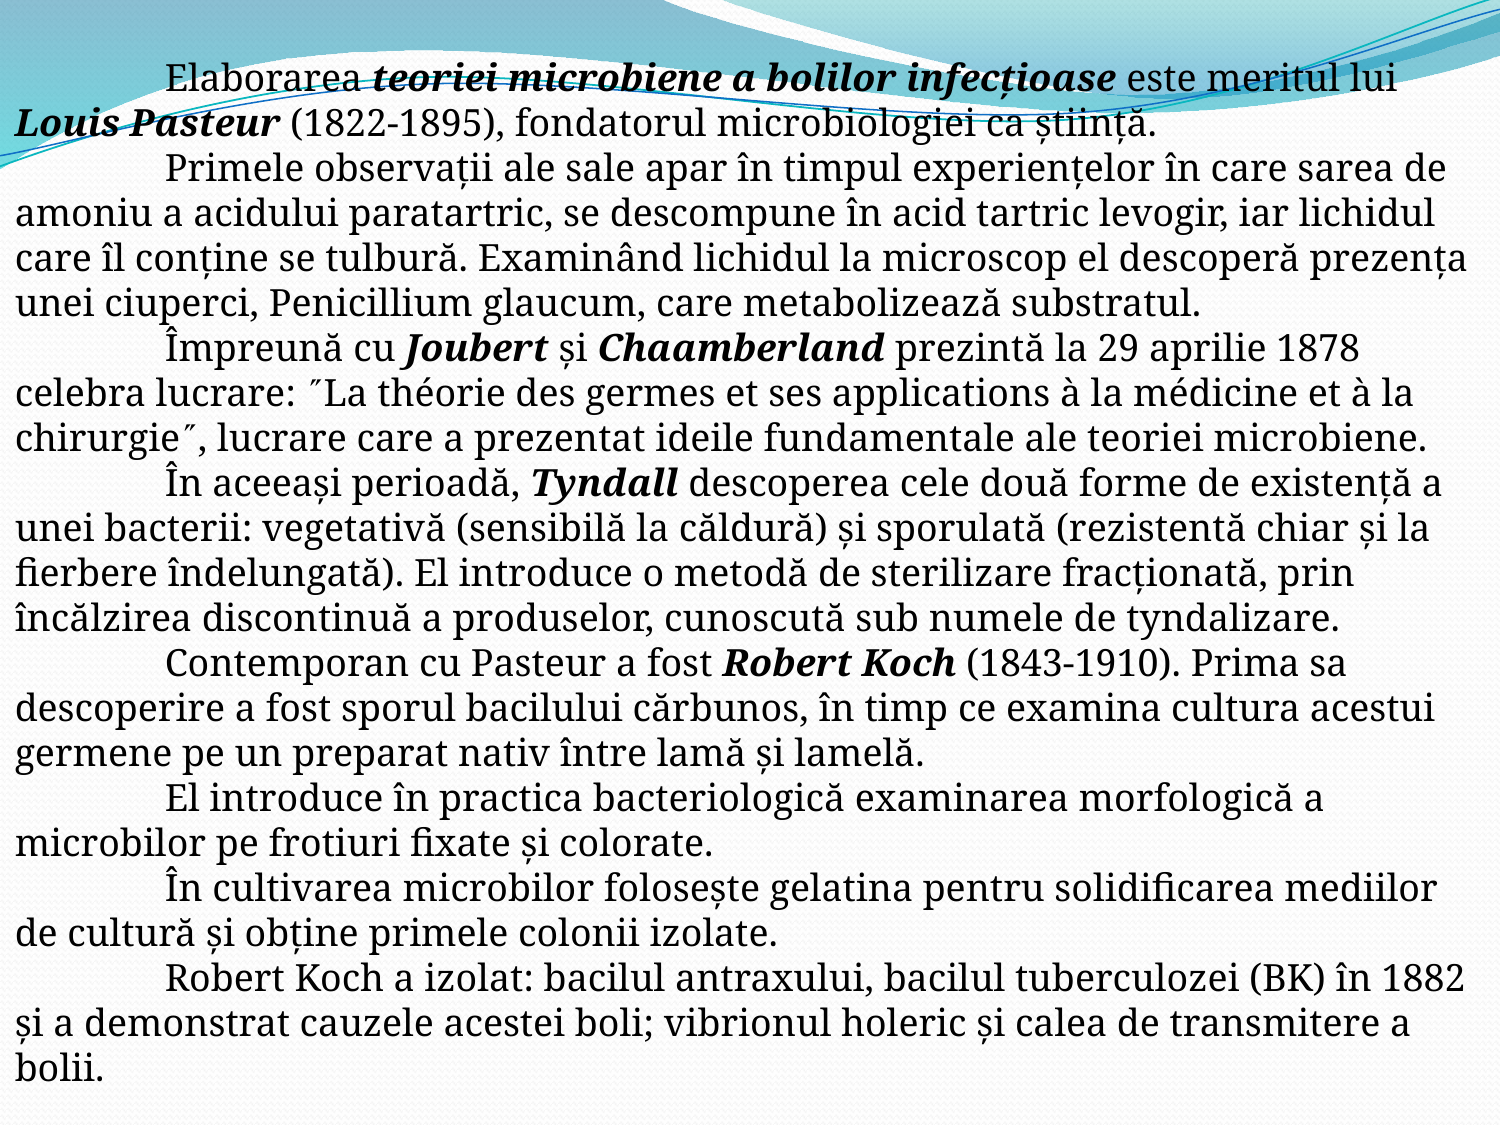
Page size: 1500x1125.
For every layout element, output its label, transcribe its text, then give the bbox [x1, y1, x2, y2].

text_box Elaborarea teoriei microbiene a bolilor infecţioase este meritul lui Louis Pasteur (1822-1895), fondatorul microbiologiei ca ştiinţă. Primele observaţii ale sale apar în timpul experienţelor în care sarea de amoniu a acidului paratartric, se descompune în acid tartric levogir, iar lichidul care îl conţine se tulbură. Examinând lichidul la microscop el descoperă prezenţa unei ciuperci, Penicillium glaucum, care metabolizează substratul. Împreună cu Joubert şi Chaamberland prezintă la 29 aprilie 1878 celebra lucrare: La théorie des germes et ses applications à la médicine et à la chirurgie, lucrare care a prezentat ideile fundamentale ale teoriei microbiene. În aceeaşi perioadă, Tyndall descoperea cele două forme de existenţă a unei bacterii: vegetativă (sensibilă la căldură) şi sporulată (rezistentă chiar şi la fierbere îndelungată). El introduce o metodă de sterilizare fracţionată, prin încălzirea discontinuă a produselor, cunoscută sub numele de tyndalizare. Contemporan cu Pasteur a fost Robert Koch (1843-1910). Prima sa descoperire a fost sporul bacilului cărbunos, în timp ce examina cultura acestui germene pe un preparat nativ între lamă şi lamelă. El introduce în practica bacteriologică examinarea morfologică a microbilor pe frotiuri fixate şi colorate. În cultivarea microbilor foloseşte gelatina pentru solidificarea mediilor de cultură şi obţine primele colonii izolate. Robert Koch a izolat: bacilul antraxului, bacilul tuberculozei (BK) în 1882 şi a demonstrat cauzele acestei boli; vibrionul holeric şi calea de transmitere a bolii. [0, 46, 1500, 1125]
